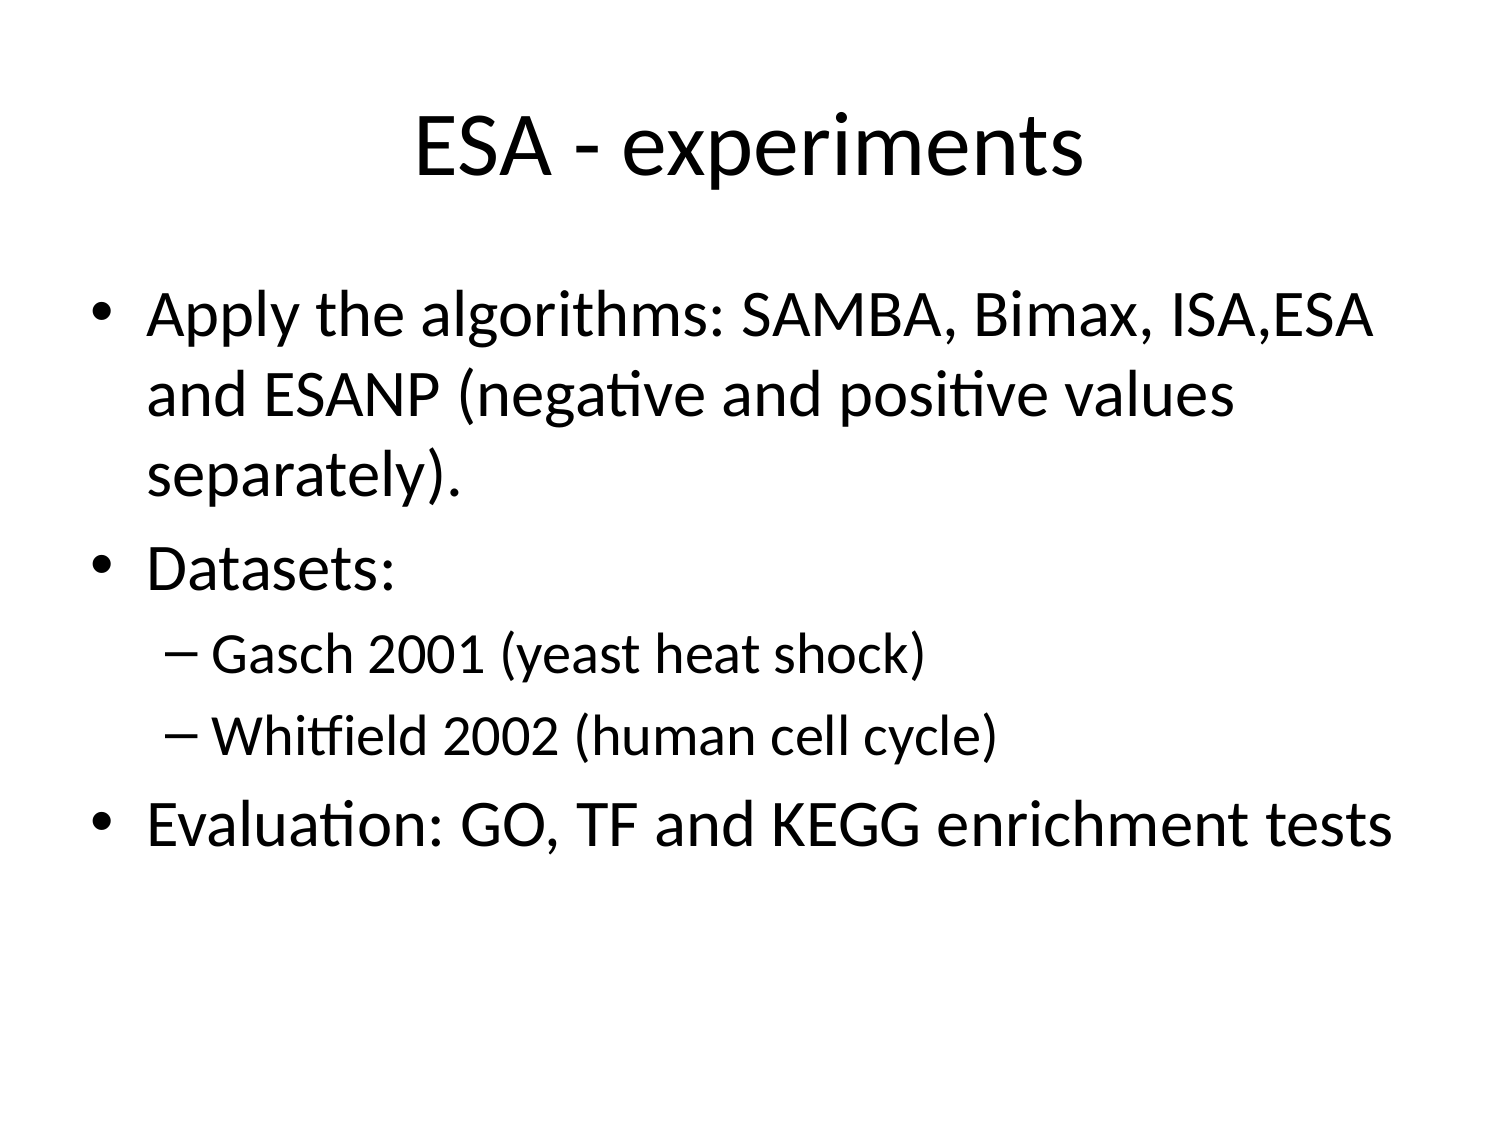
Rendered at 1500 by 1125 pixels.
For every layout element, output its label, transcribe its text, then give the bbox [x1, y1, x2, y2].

title ESA - experiments [75, 45, 1425, 233]
list Apply the algorithms: SAMBA, Bimax, ISA,ESA and ESANP (negative and positive values separately). Datasets: Gasch 2001 (yeast heat shock) Whitfield 2002 (human cell cycle) Evaluation: GO, TF and KEGG enrichment tests [75, 262, 1425, 1059]
